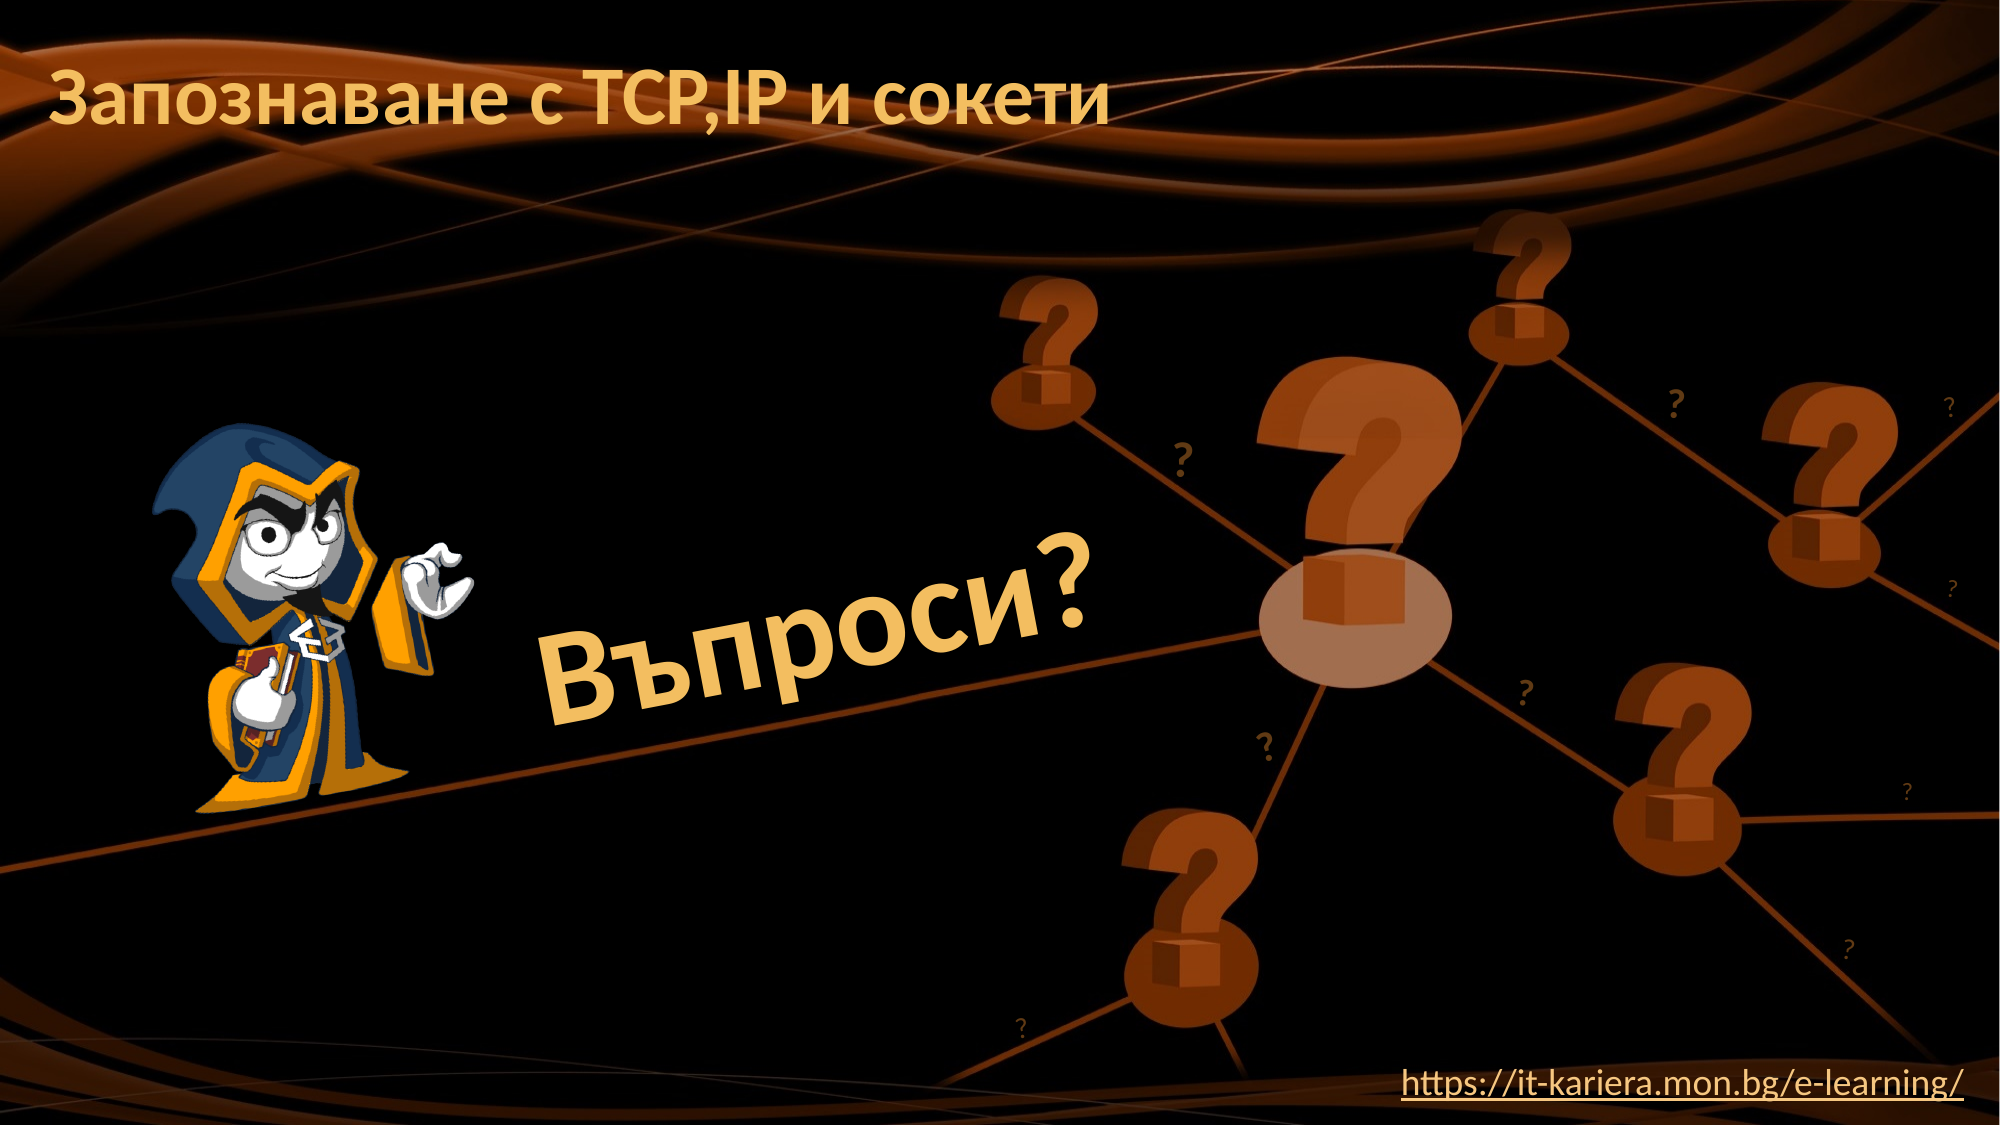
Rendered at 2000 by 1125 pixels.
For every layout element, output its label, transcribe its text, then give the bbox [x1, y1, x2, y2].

title Запознаване с TCP,IP и сокети [30, 6, 1602, 189]
list https://it-kariera.mon.bg/e-learning/ [250, 1050, 1971, 1110]
picture [0, 0, 2000, 1125]
